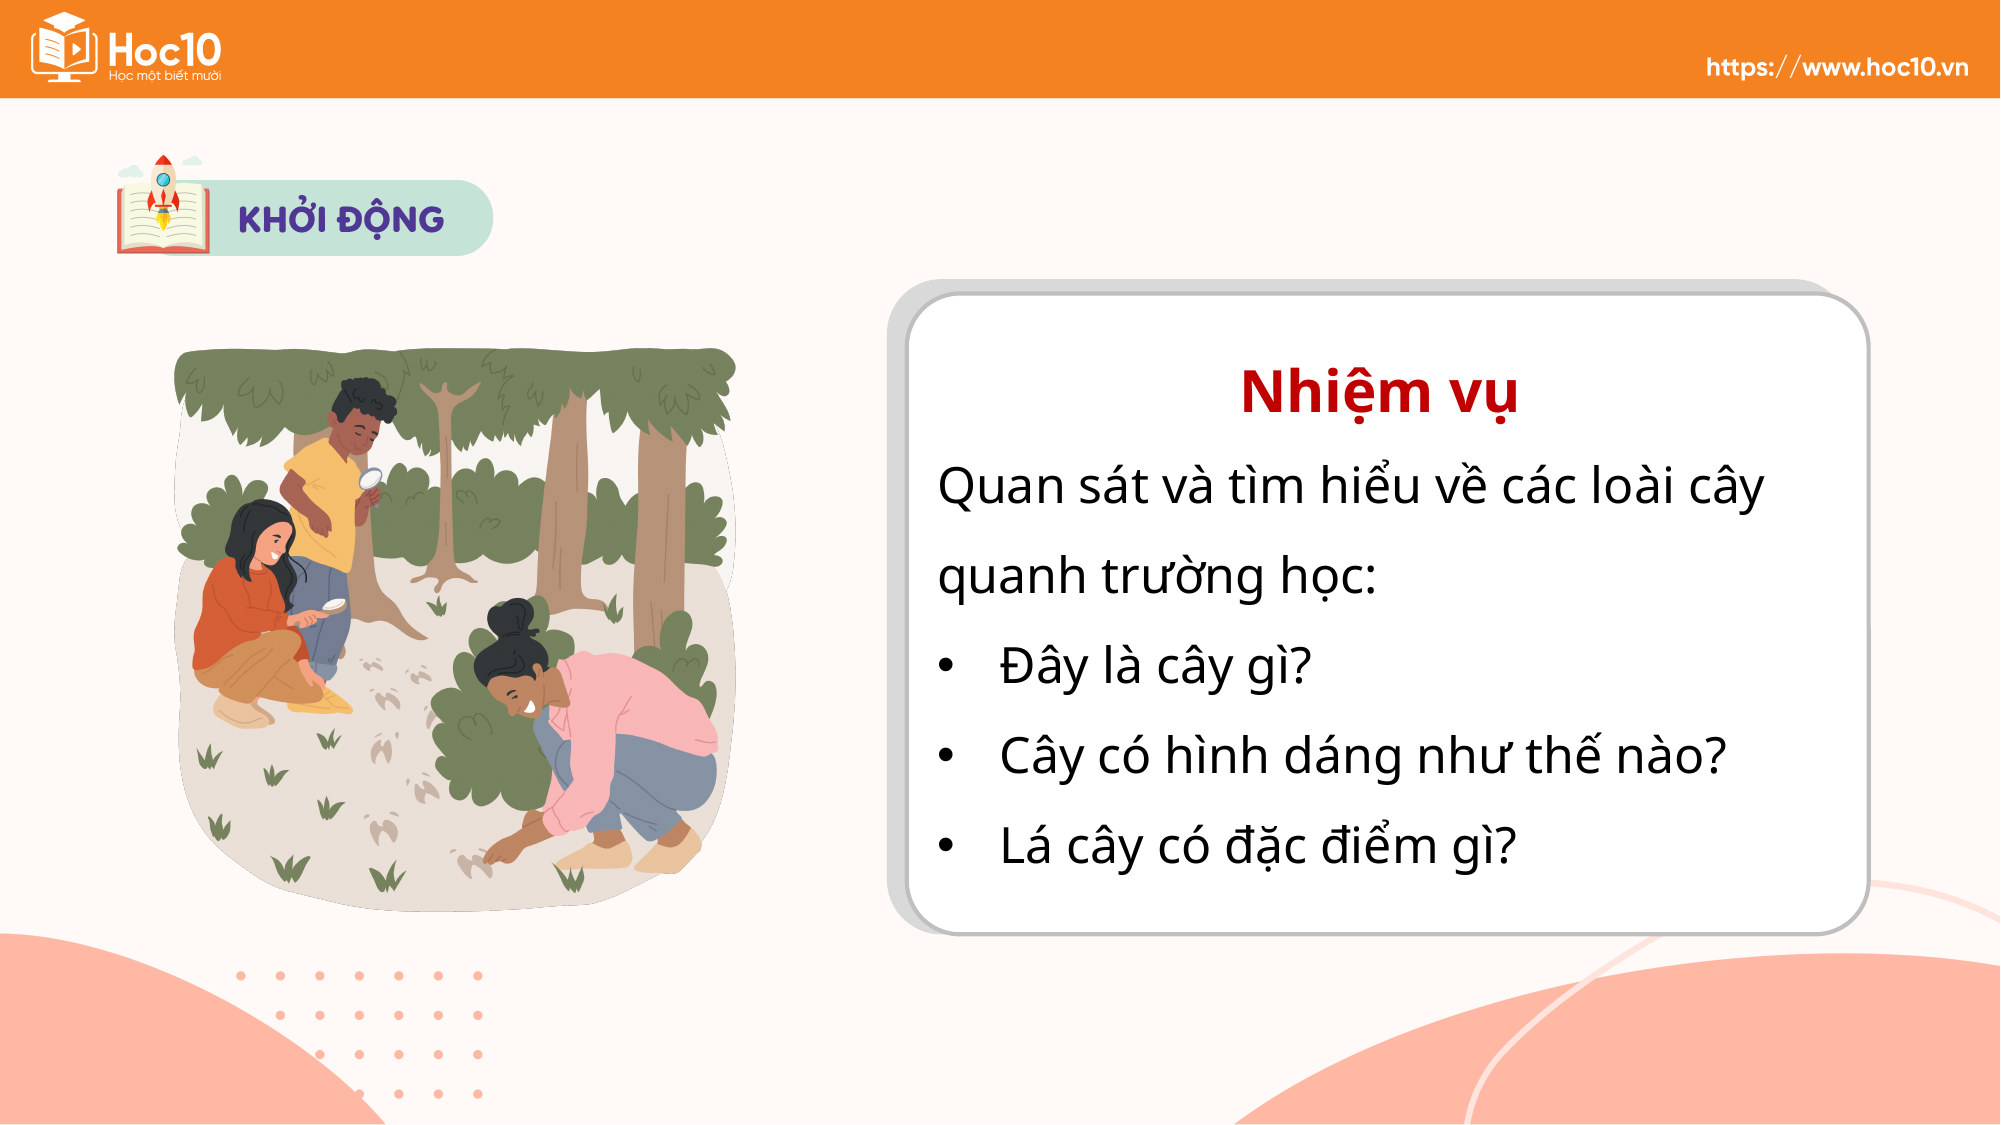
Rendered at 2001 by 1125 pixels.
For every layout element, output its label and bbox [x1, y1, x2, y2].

text_box [170, 345, 738, 913]
text_box [886, 279, 1869, 935]
picture [0, 0, 2001, 1125]
